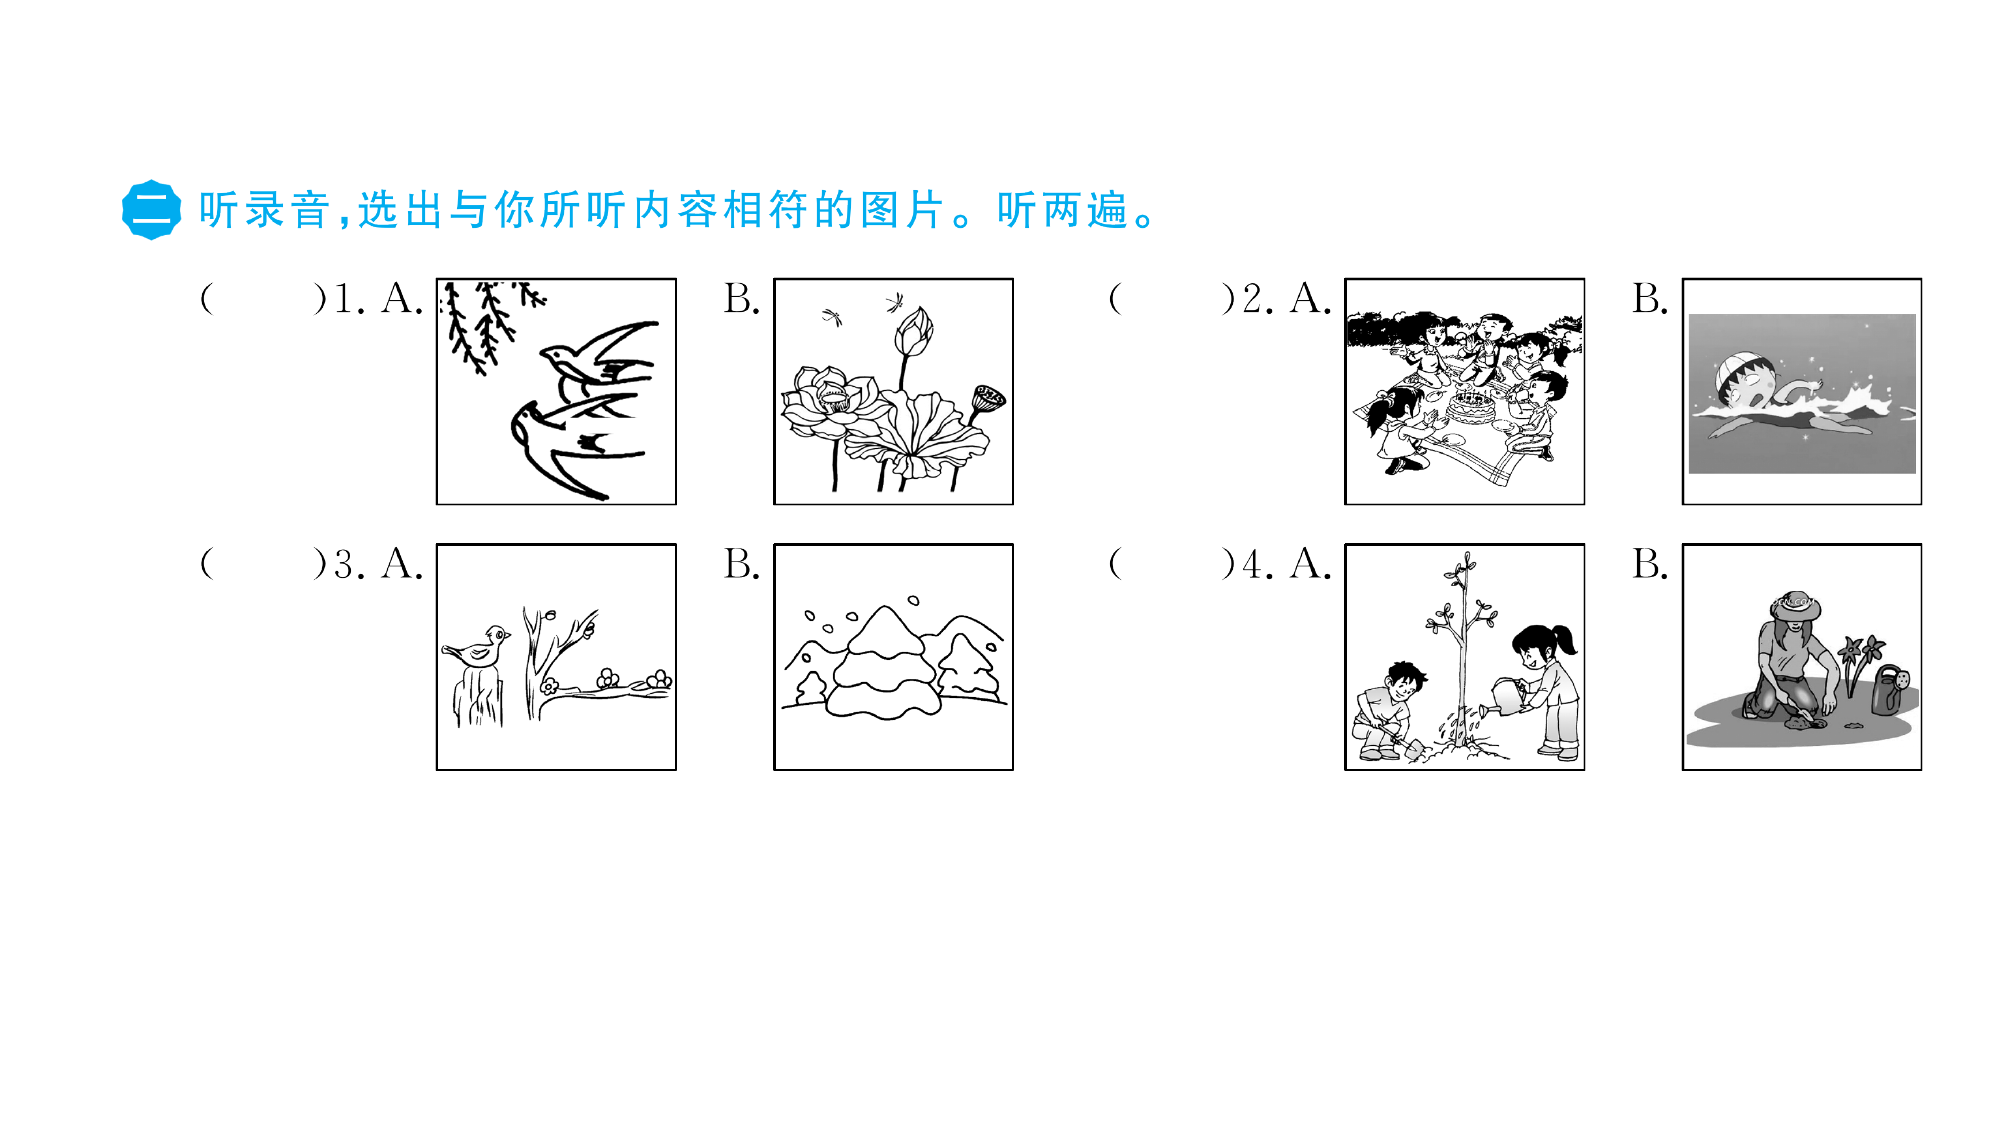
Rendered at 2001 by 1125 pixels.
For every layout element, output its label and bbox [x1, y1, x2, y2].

picture [118, 177, 2000, 802]
